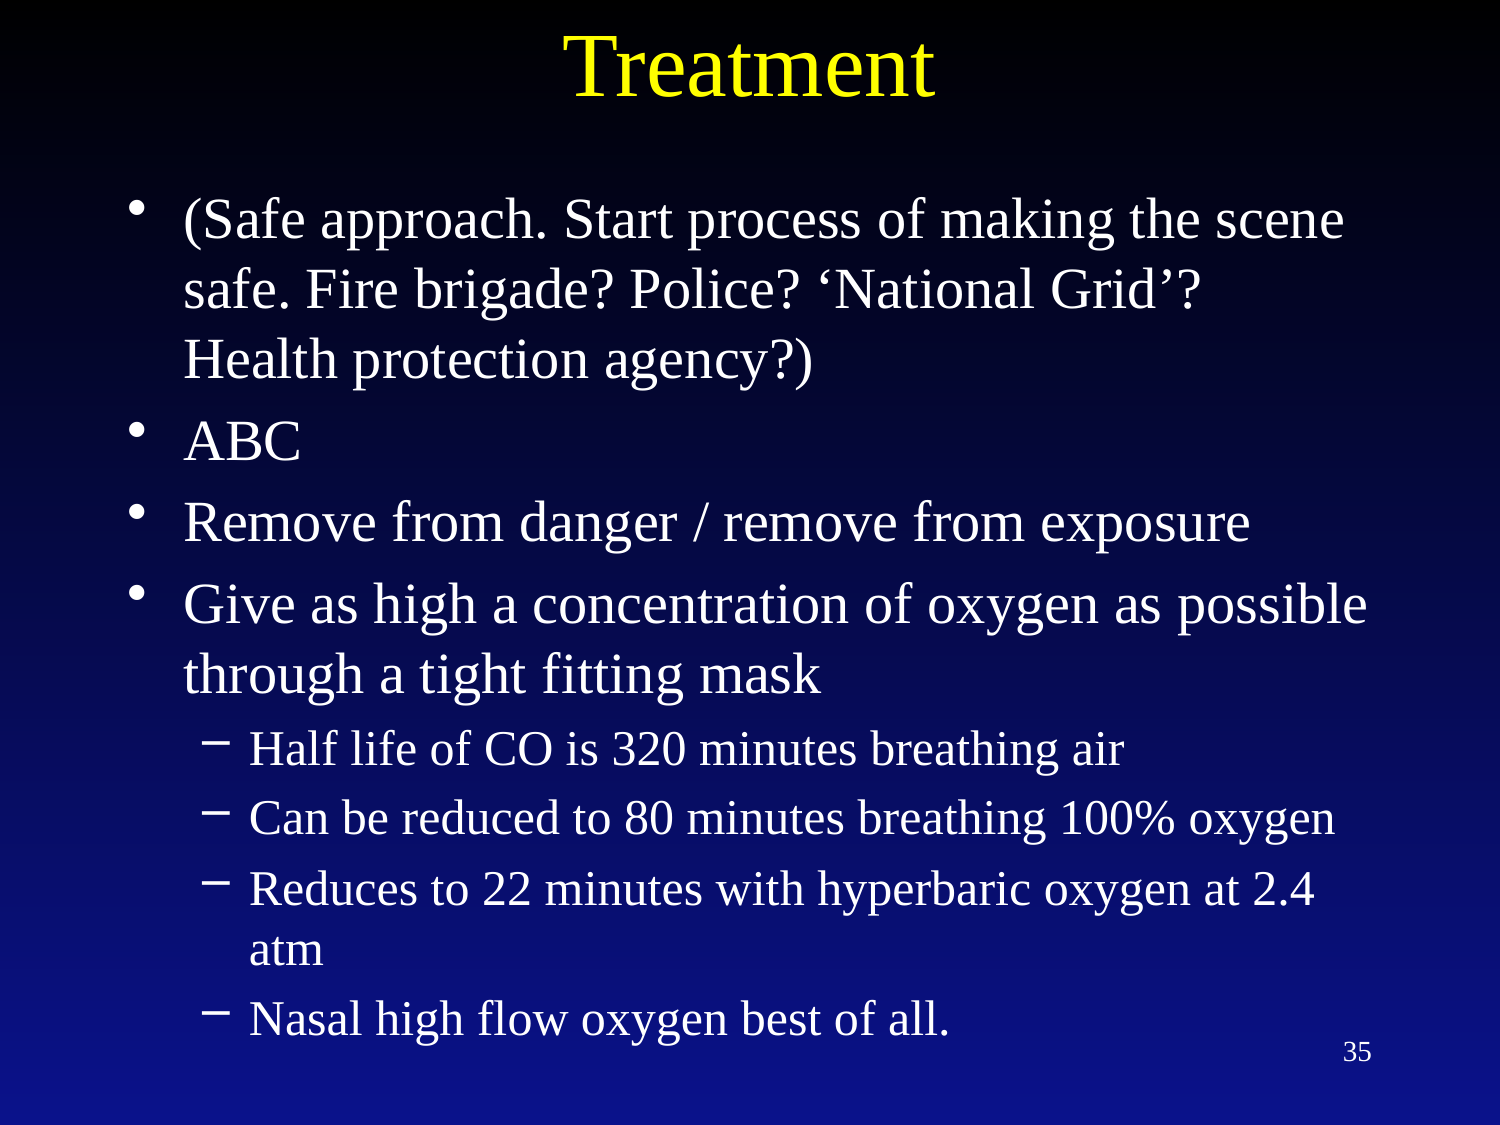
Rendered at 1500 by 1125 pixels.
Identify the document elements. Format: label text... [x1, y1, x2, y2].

slide_number 35 [1074, 1024, 1388, 1101]
list (Safe approach. Start process of making the scene safe. Fire brigade? Police? ‘National Grid’? Health protection agency?) ABC Remove from danger / remove from exposure Give as high a concentration of oxygen as possible through a tight fitting mask Half life of CO is 320 minutes breathing air Can be reduced to 80 minutes breathing 100% oxygen Reduces to 22 minutes with hyperbaric oxygen at 2.4 atm Nasal high flow oxygen best of all. [111, 172, 1388, 1024]
title Treatment [111, 0, 1388, 121]
